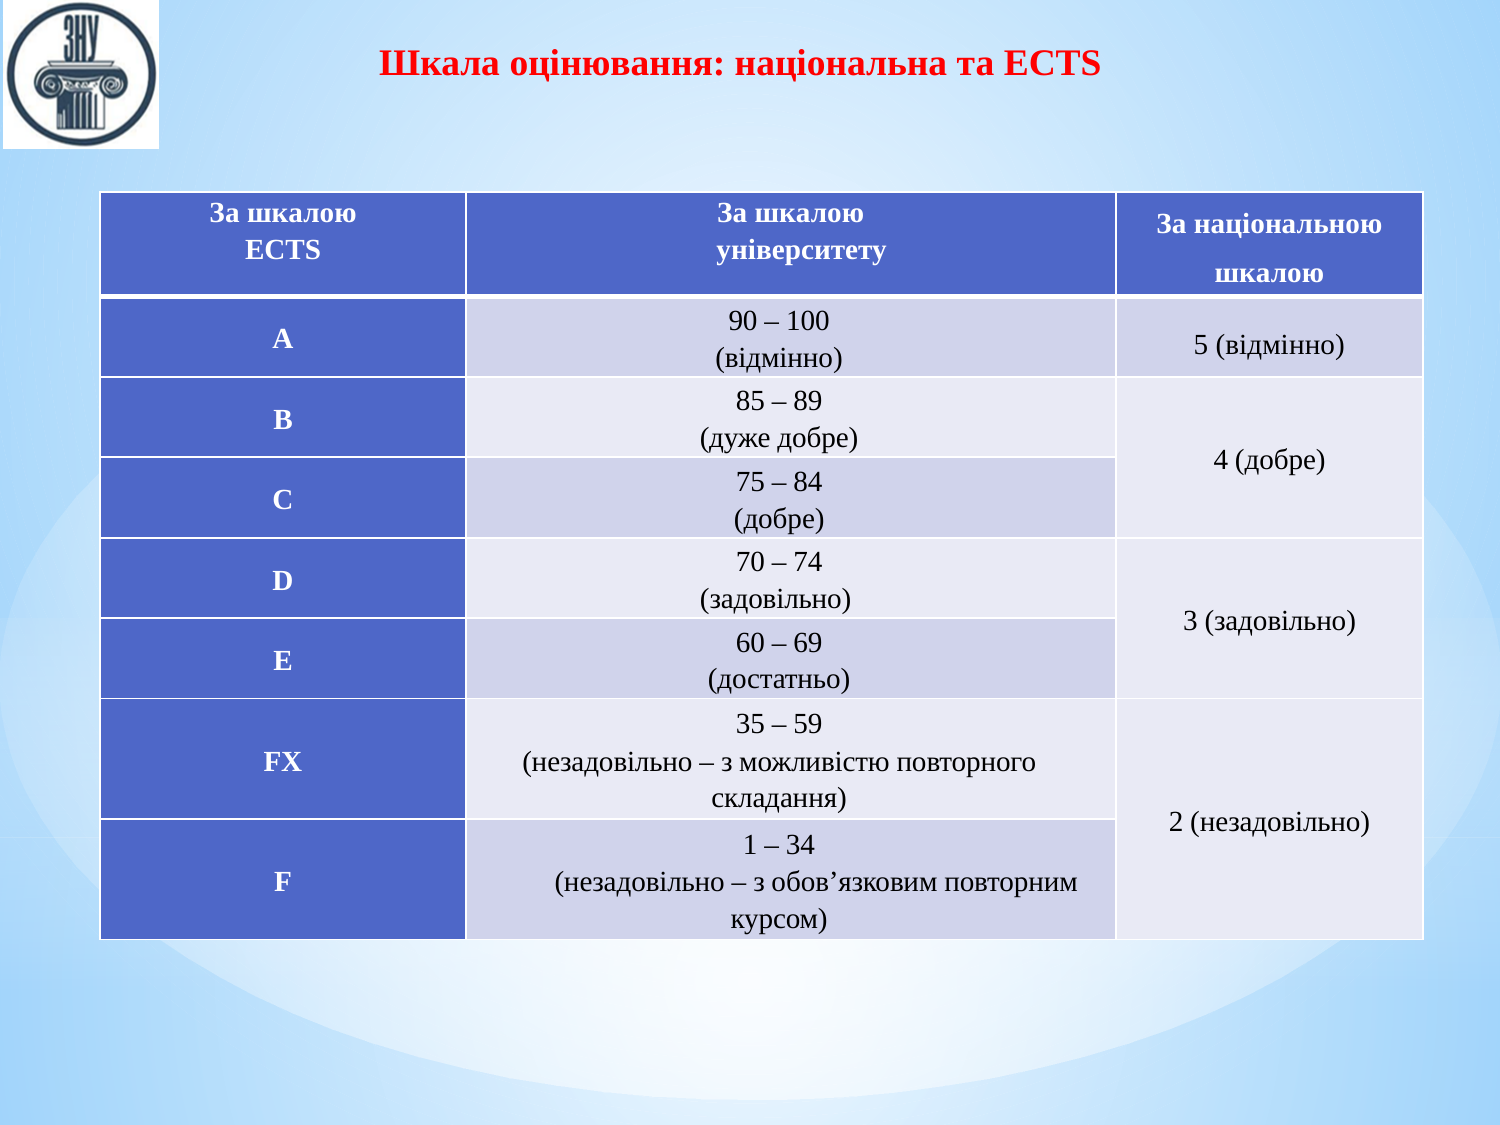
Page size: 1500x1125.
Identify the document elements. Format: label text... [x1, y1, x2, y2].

table_cell 85 – 89 (дуже добре) [467, 378, 1115, 456]
picture [3, 0, 159, 150]
table_cell A [101, 299, 465, 376]
table_cell 35 – 59 (незадовільно – з можливістю повторного складання) [467, 699, 1115, 818]
table_cell D [101, 539, 465, 617]
table_header За національною шкалою [1117, 193, 1422, 294]
table_cell C [101, 458, 465, 537]
table_cell 2 (незадовільно) [1117, 699, 1422, 939]
table_cell 90 – 100 (відмінно) [467, 299, 1115, 376]
table_cell 60 – 69 (достатньо) [467, 619, 1115, 698]
table_cell 3 (задовільно) [1117, 539, 1422, 698]
text_box Шкала оцінювання: національна та ECTS [364, 30, 1117, 91]
table_header За шкалою університету [467, 193, 1115, 294]
table_cell FX [101, 699, 465, 818]
table_cell 1 – 34 (незадовільно – з обов’язковим повторним курсом) [467, 820, 1115, 939]
table_cell 4 (добре) [1117, 378, 1422, 537]
table_cell E [101, 619, 465, 698]
table_cell F [101, 820, 465, 939]
table_cell 75 – 84 (добре) [467, 458, 1115, 537]
table_cell 5 (відмінно) [1117, 299, 1422, 376]
table_header За шкалою ECTS [101, 193, 465, 294]
table_cell 70 – 74 (задовільно) [467, 539, 1115, 617]
table_cell B [101, 378, 465, 456]
